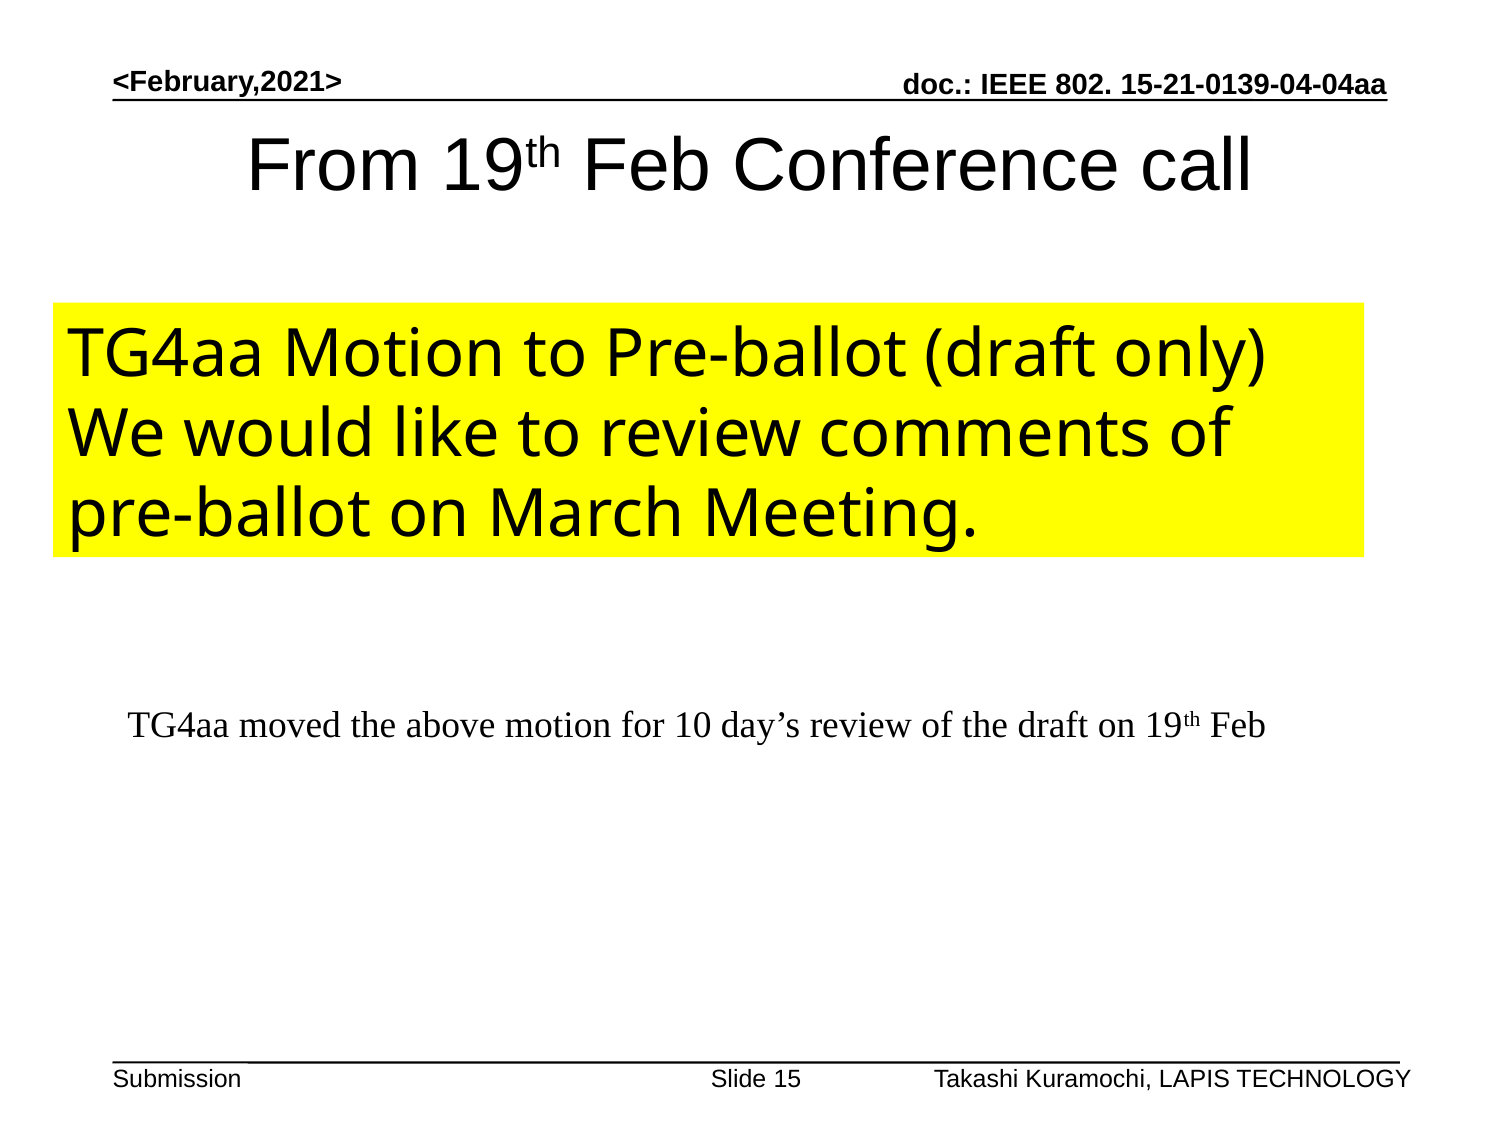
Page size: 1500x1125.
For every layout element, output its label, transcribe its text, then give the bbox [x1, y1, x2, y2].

title From 19th Feb Conference call [112, 112, 1388, 209]
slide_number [112, 0, 375, 98]
text_box TG4aa moved the above motion for 10 day’s review of the draft on 19th Feb [112, 692, 1365, 753]
footer Takashi Kuramochi, LAPIS TECHNOLOGY [820, 1062, 1413, 1125]
text_box TG4aa Motion to Pre-ballot (draft only) We would like to review comments of pre-ballot on March Meeting. [53, 302, 1365, 558]
slide_number Slide 15 [709, 1062, 803, 1093]
